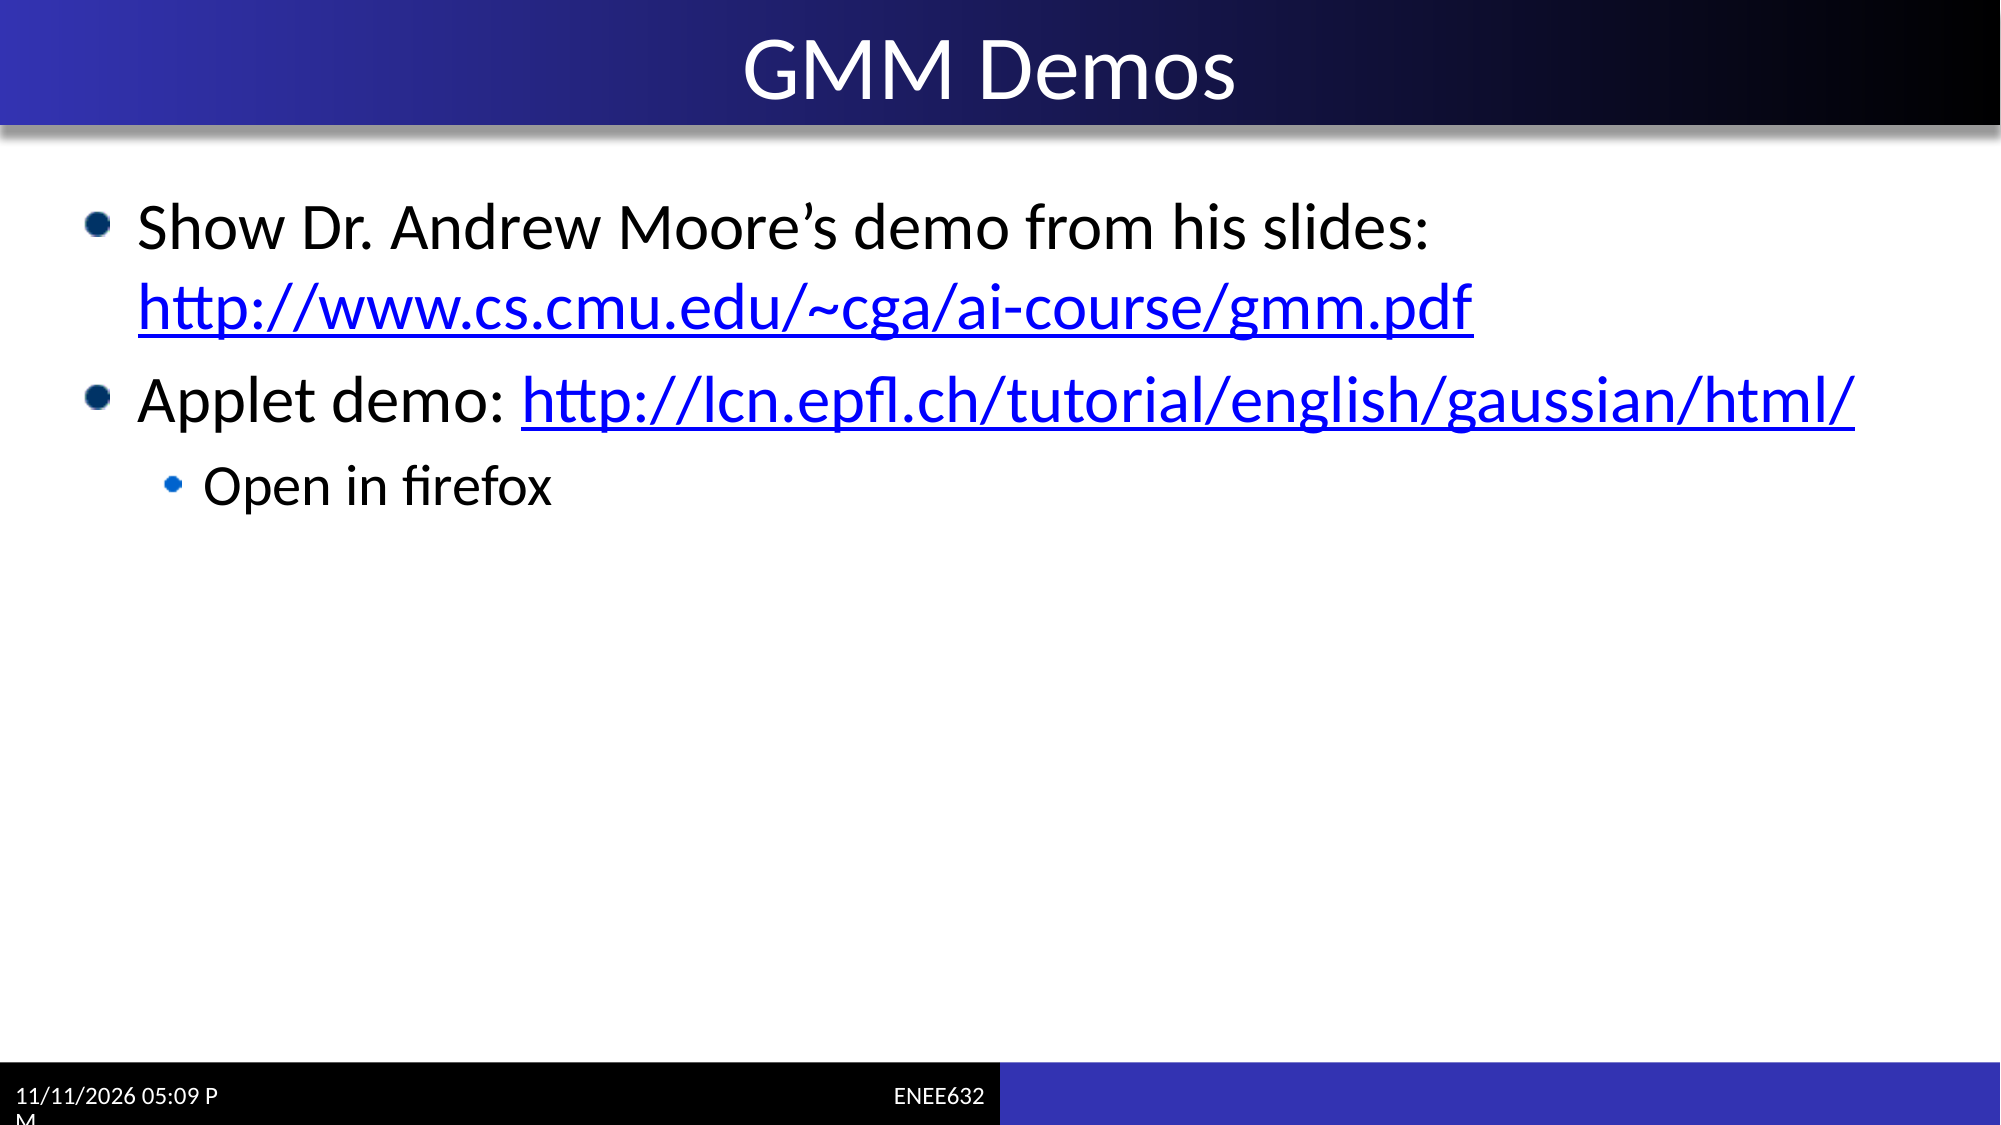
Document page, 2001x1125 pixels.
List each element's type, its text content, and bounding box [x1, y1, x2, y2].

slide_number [0, 1065, 235, 1125]
list Show Dr. Andrew Moore’s demo from his slides: http://www.cs.cmu.edu/~cga/ai-course/gmm.pdf Applet demo: http://lcn.epfl.ch/tutorial/english/gaussian/html/ Open in firefox [66, 174, 1901, 1006]
picture [81, 208, 110, 237]
picture [81, 381, 110, 410]
picture [156, 470, 182, 495]
title GMM Demos [0, 0, 1951, 126]
